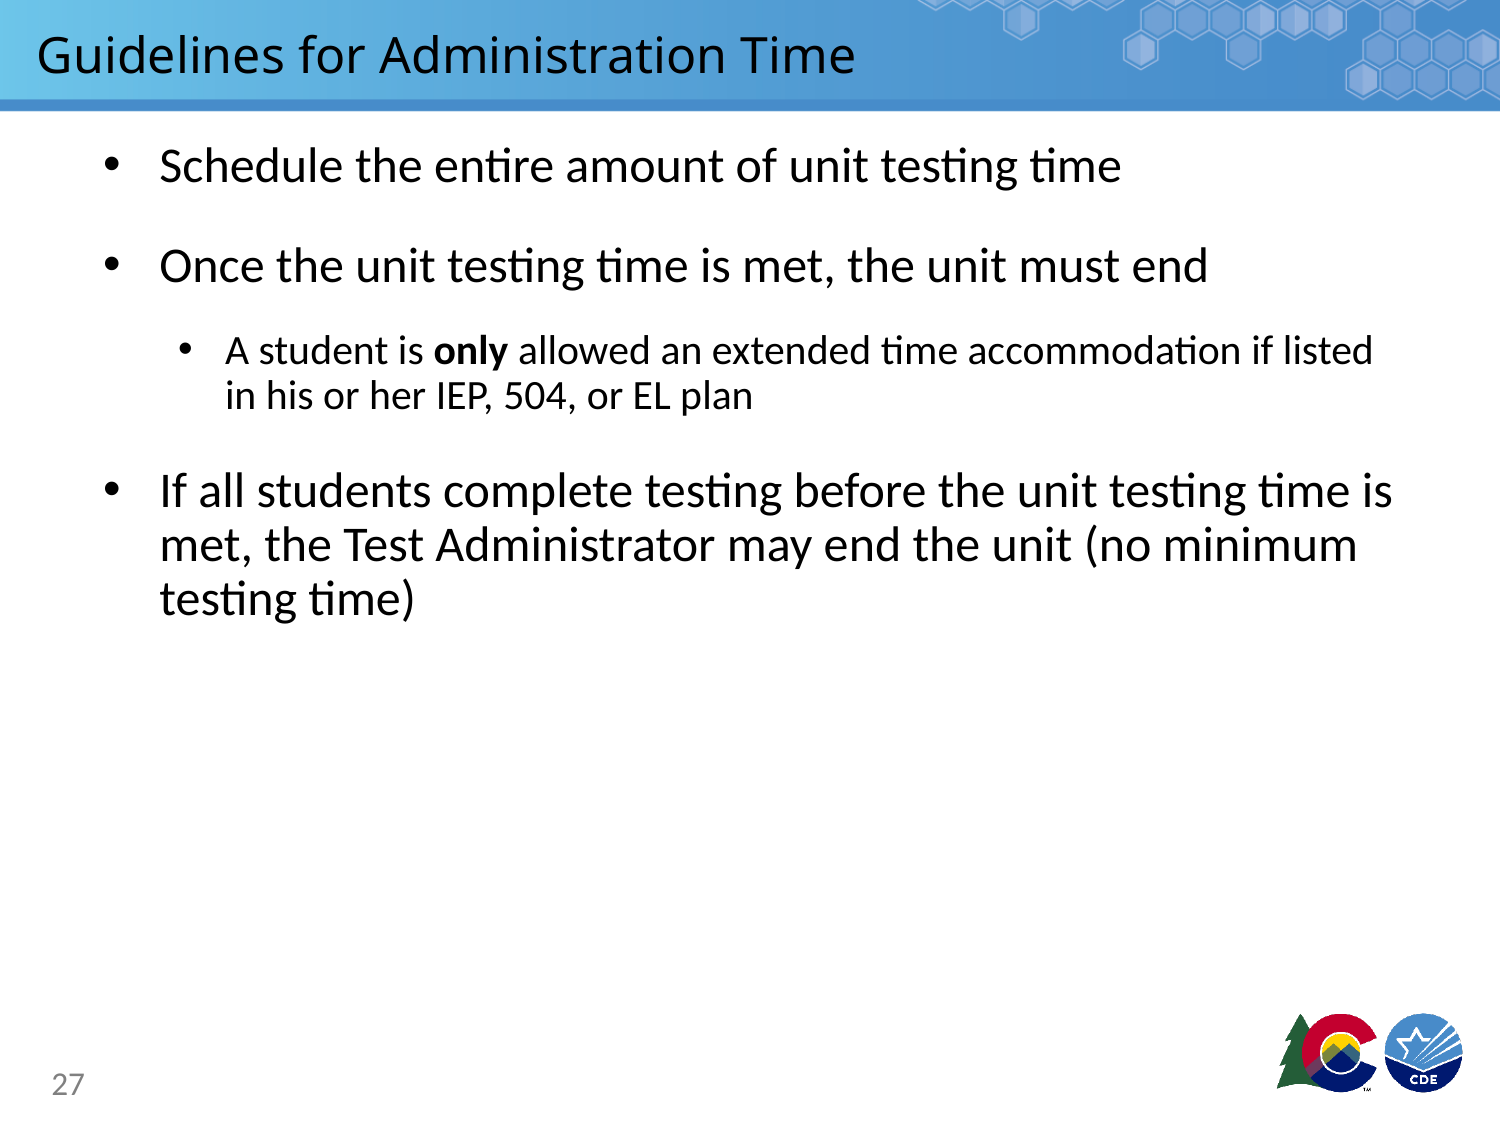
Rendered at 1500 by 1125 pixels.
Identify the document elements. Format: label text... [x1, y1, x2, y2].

slide_number 27 [36, 1054, 375, 1115]
list Schedule the entire amount of unit testing time Once the unit testing time is met, the unit must end A student is only allowed an extended time accommodation if listed in his or her IEP, 504, or EL plan If all students complete testing before the unit testing time is met, the Test Administrator may end the unit (no minimum testing time) [103, 139, 1397, 1002]
title Guidelines for Administration Time [36, 27, 1463, 87]
picture [1275, 1012, 1463, 1093]
picture [0, 0, 1500, 112]
